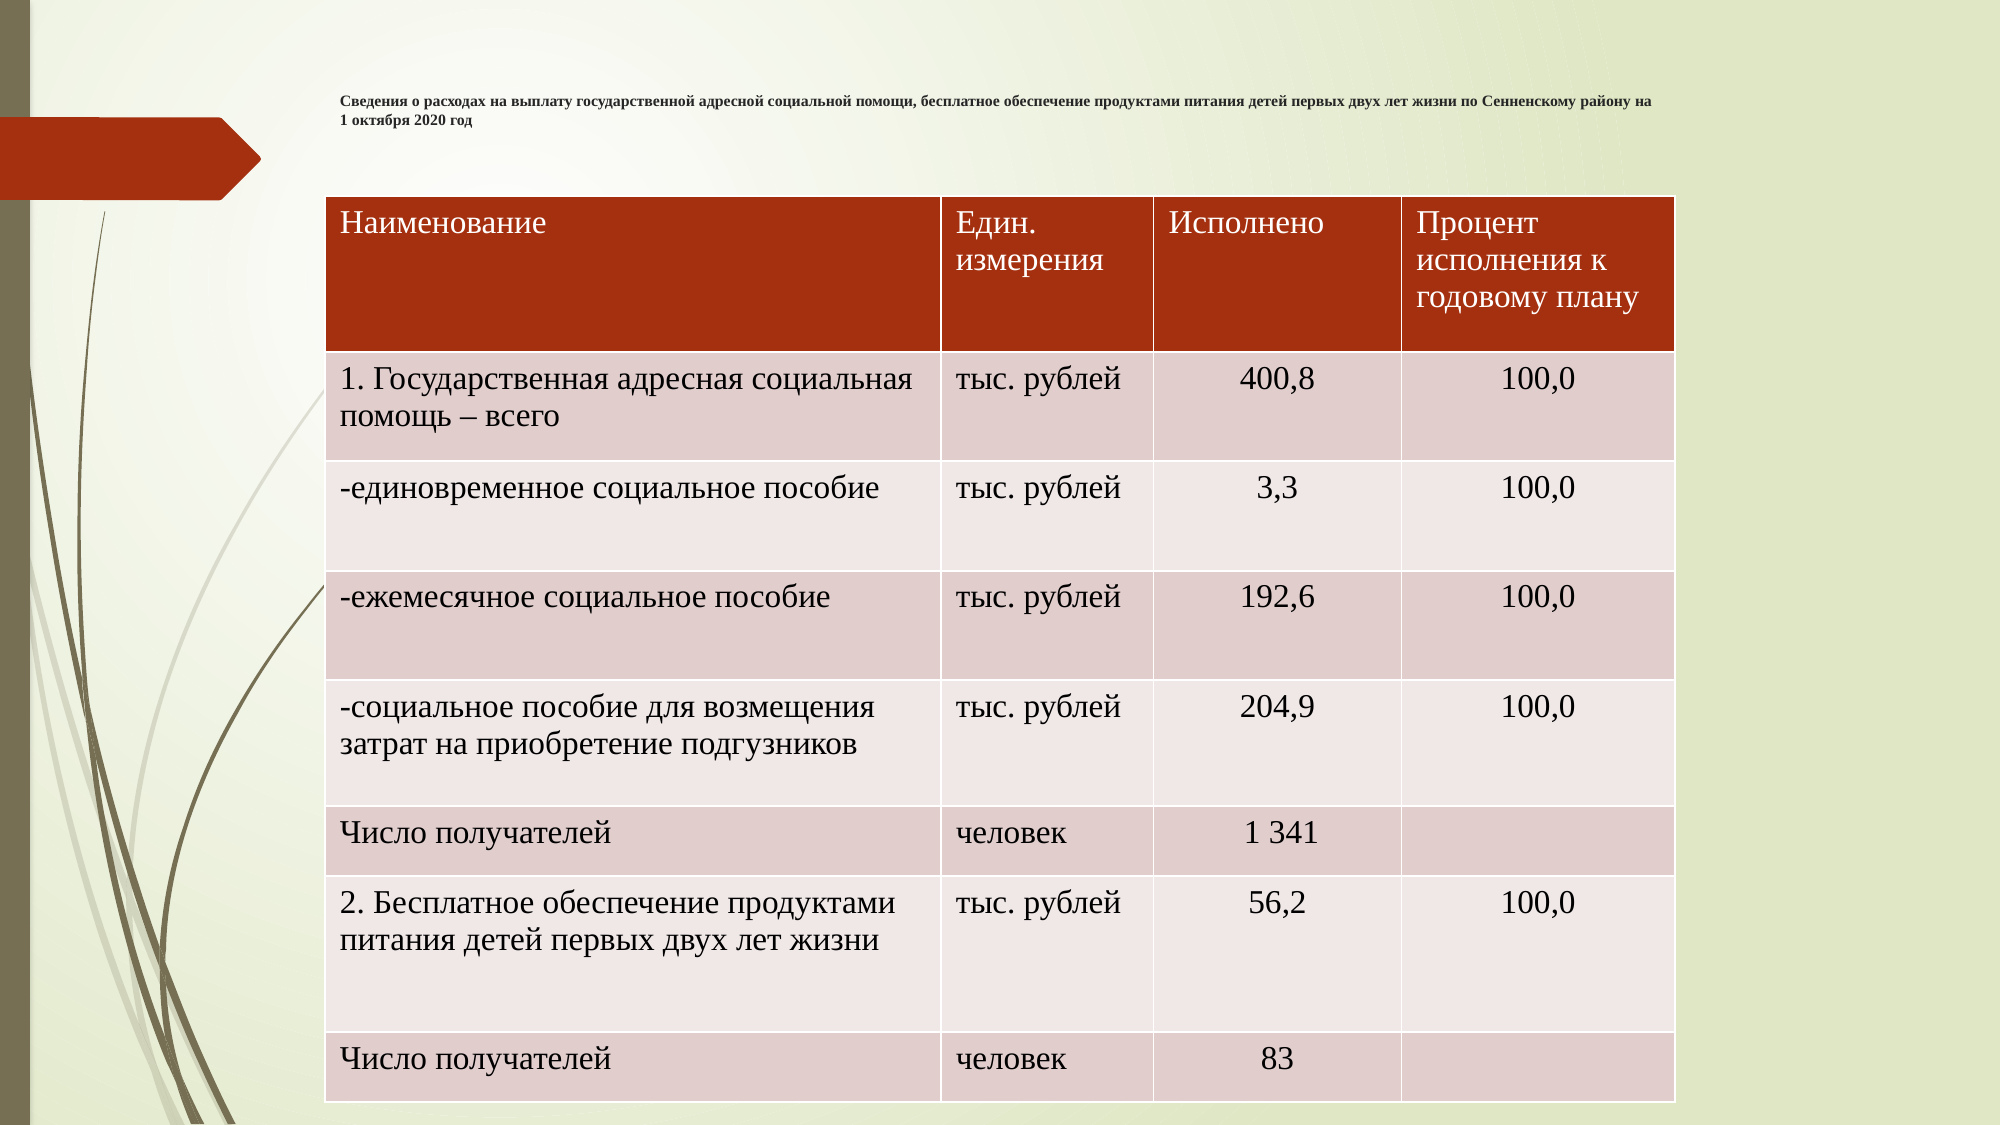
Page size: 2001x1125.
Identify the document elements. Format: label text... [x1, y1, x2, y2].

table_header Процент исполнения к годовому плану [1402, 197, 1674, 351]
table_cell [1402, 807, 1674, 875]
table_cell тыс. рублей [942, 572, 1153, 679]
table_cell -ежемесячное социальное пособие [326, 572, 940, 679]
table_cell 192,6 [1154, 572, 1401, 679]
table_header Исполнено [1154, 197, 1401, 351]
table_cell 100,0 [1402, 462, 1674, 570]
title Сведения о расходах на выплату государственной адресной социальной помощи, бесплатное обеспечение продуктами питания детей первых двух лет жизни по Сенненскому району на 1 октября 2020 год [324, 45, 1675, 173]
table_cell 56,2 [1154, 877, 1401, 1031]
table_cell 2. Бесплатное обеспечение продуктами питания детей первых двух лет жизни [326, 877, 940, 1031]
table_cell 1 341 [1154, 807, 1401, 875]
table_cell тыс. рублей [942, 353, 1153, 460]
table_cell 100,0 [1402, 681, 1674, 805]
table_cell 204,9 [1154, 681, 1401, 805]
table_cell -единовременное социальное пособие [326, 462, 940, 570]
table_cell -социальное пособие для возмещения затрат на приобретение подгузников [326, 681, 940, 805]
table_cell 100,0 [1402, 353, 1674, 460]
table_header Наименование [326, 197, 940, 351]
table_cell 1. Государственная адресная социальная помощь – всего [326, 353, 940, 460]
table_cell человек [942, 807, 1153, 875]
table_cell 400,8 [1154, 353, 1401, 460]
table_cell тыс. рублей [942, 462, 1153, 570]
table_cell тыс. рублей [942, 681, 1153, 805]
table_cell [1402, 1033, 1674, 1101]
table_cell человек [942, 1033, 1153, 1101]
table_cell 83 [1154, 1033, 1401, 1101]
table_cell 100,0 [1402, 877, 1674, 1031]
table_cell тыс. рублей [942, 877, 1153, 1031]
table_cell Число получателей [326, 1033, 940, 1101]
table_cell Число получателей [326, 807, 940, 875]
table_header Един. измерения [942, 197, 1153, 351]
table_cell 3,3 [1154, 462, 1401, 570]
table_cell 100,0 [1402, 572, 1674, 679]
